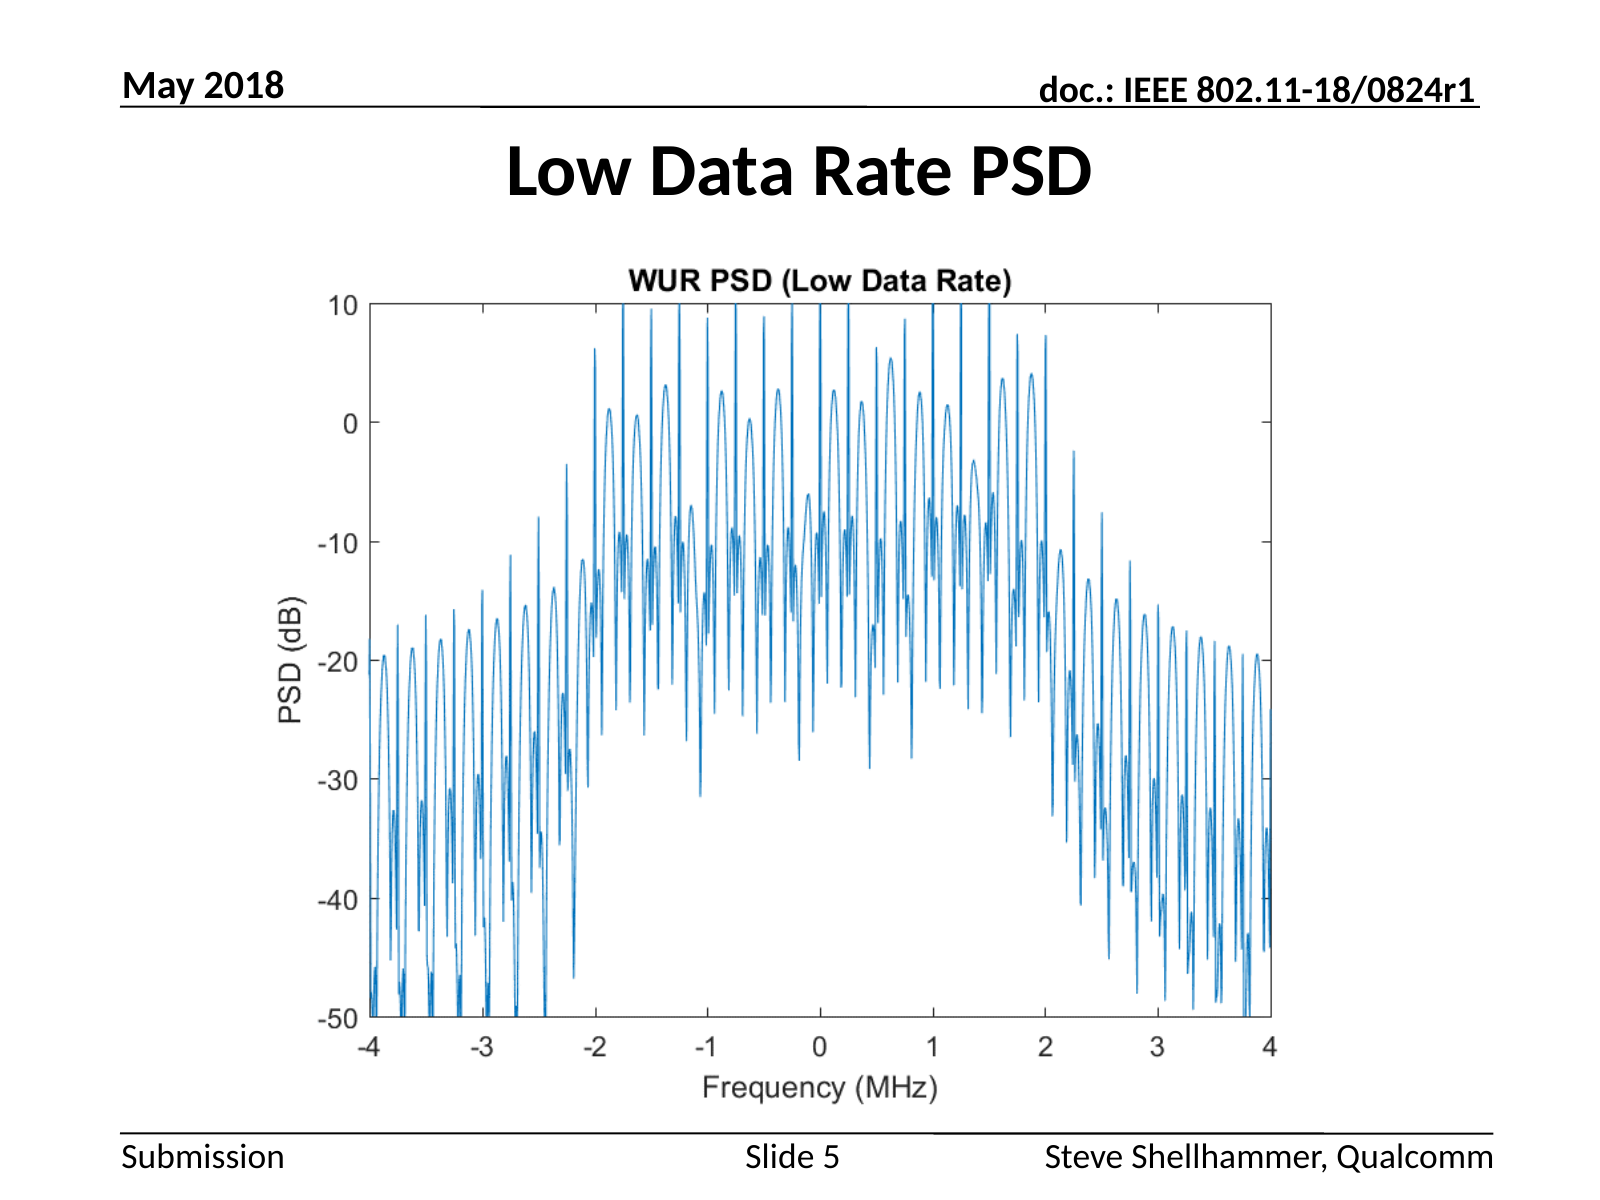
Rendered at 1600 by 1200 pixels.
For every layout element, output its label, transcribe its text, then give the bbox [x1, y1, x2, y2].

title Low Data Rate PSD [119, 112, 1480, 218]
slide_number Slide 5 [733, 1132, 854, 1197]
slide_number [121, 58, 451, 107]
picture [218, 238, 1382, 1111]
footer Steve Shellhammer, Qualcomm [937, 1132, 1495, 1174]
